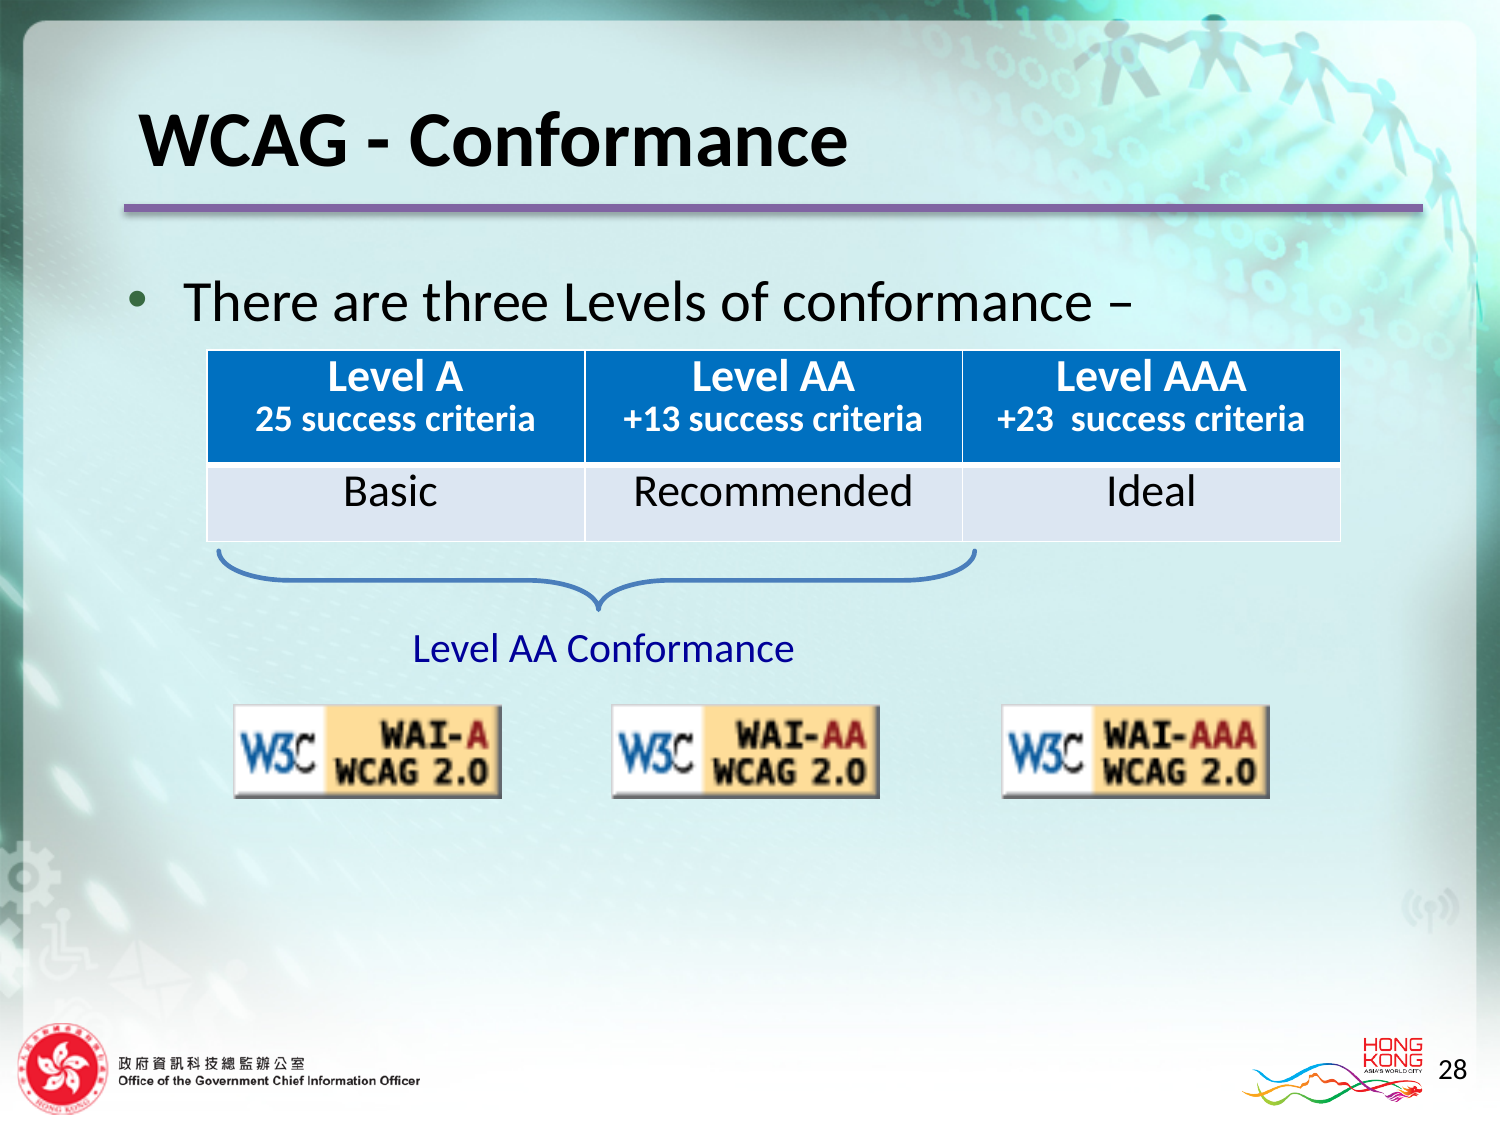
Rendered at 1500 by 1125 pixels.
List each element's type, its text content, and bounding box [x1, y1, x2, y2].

table_cell Ideal [963, 468, 1340, 541]
table_cell Recommended [586, 468, 962, 541]
list There are three Levels of conformance – [111, 255, 1318, 999]
text_box [218, 550, 976, 611]
text_box Level AA Conformance [345, 606, 872, 685]
slide_number 28 [1423, 1042, 1500, 1103]
table_header Level AA +13 success criteria [586, 351, 962, 462]
table_header Level AAA +23 success criteria [963, 351, 1340, 462]
table_cell Basic [208, 468, 584, 541]
table_header Level A 25 success criteria [208, 351, 584, 462]
picture [0, 0, 1500, 1125]
text_box WCAG - Conformance [123, 79, 1424, 268]
